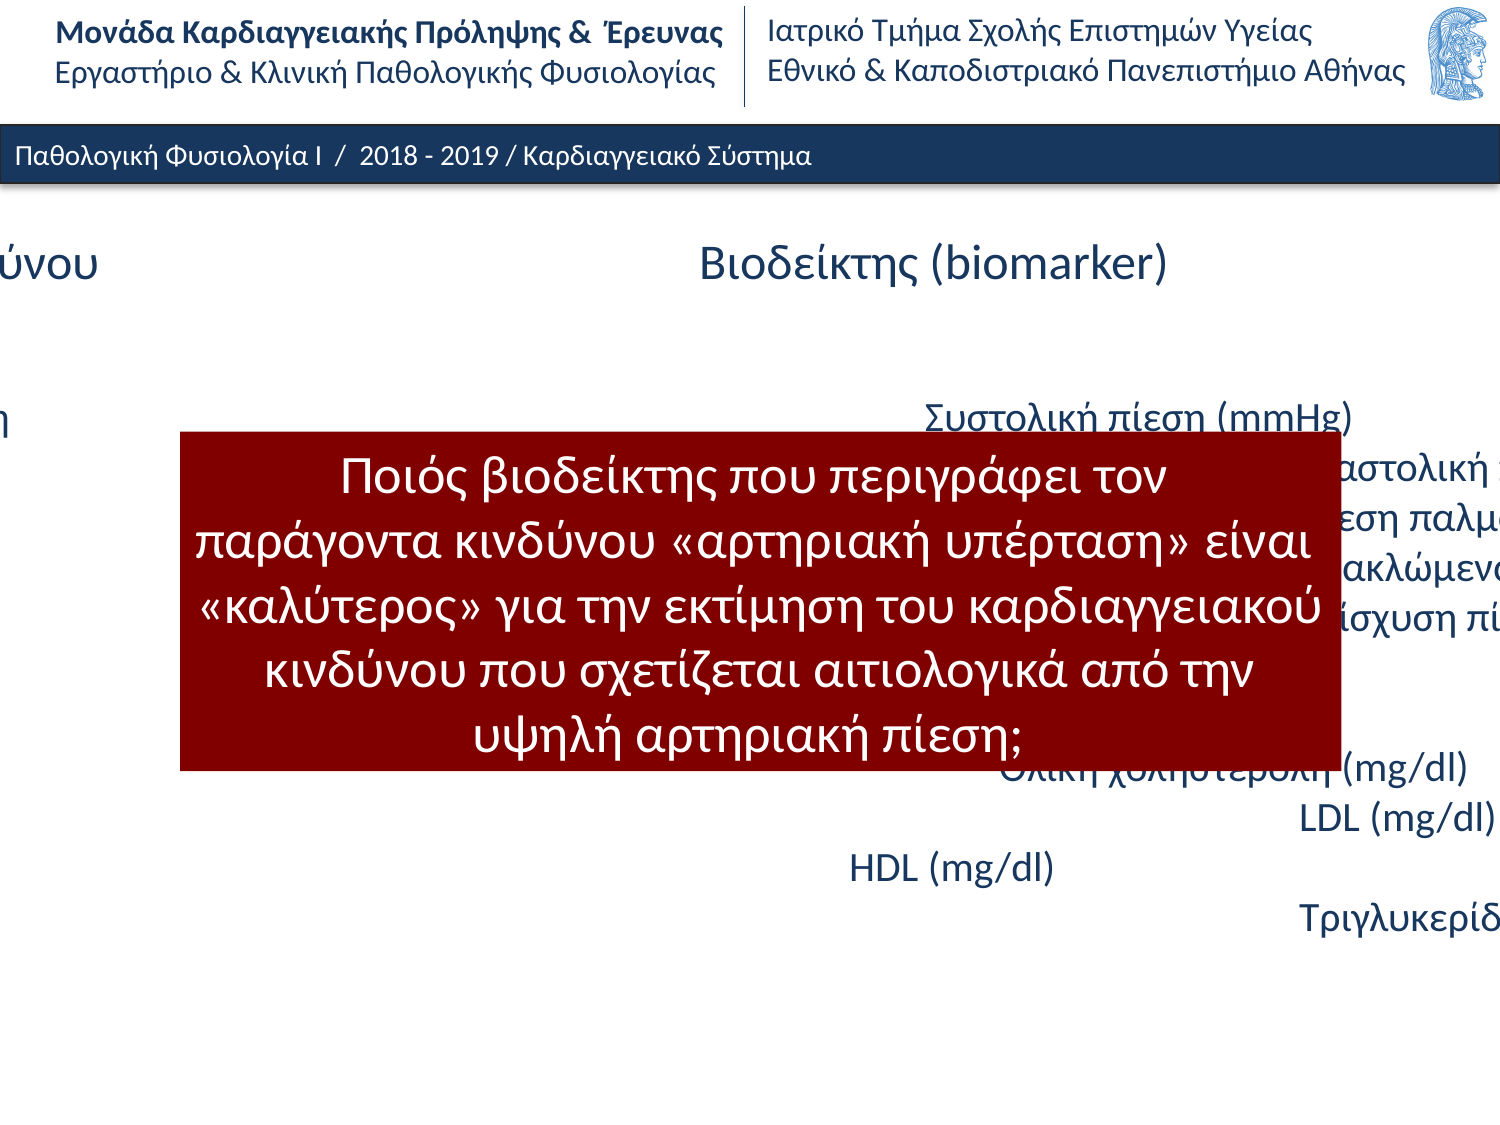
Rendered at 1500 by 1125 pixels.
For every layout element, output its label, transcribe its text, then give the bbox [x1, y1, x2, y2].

text_box Παθολογική Φυσιολογία Ι / 2018 - 2019 / Καρδιαγγειακό Σύστημα [0, 124, 1500, 184]
text_box Παράγοντας κινδύνου Βιοδείκτης (biomarker) Παράδειγμα 1ο Αρτηριακή υπέρταση Συστολική πίεση (mmHg) Διαστολική πίεση (mmHg) Πίεση παλμού (mmHg) Ανακλώμενα κύματα πίεσης (%) Ενίσχυση πίεσης (%) Παράδειγμα 2ο Δυσλιπιδιαμία Ολική χοληστερόλη (mg/dl) LDL (mg/dl) HDL (mg/dl) Τριγλυκερίδα (mg/dl) [0, 222, 1500, 998]
text_box Ποιός βιοδείκτης που περιγράφει τον παράγοντα κινδύνου «αρτηριακή υπέρταση» είναι «καλύτερος» για την εκτίμηση του καρδιαγγειακού κινδύνου που σχετίζεται αιτιολογικά από την υψηλή αρτηριακή πίεση; [180, 431, 1342, 772]
picture [1428, 7, 1487, 101]
text_box Μονάδα Καρδιαγγειακής Πρόληψης & Έρευνας Εργαστήριο & Κλινική Παθολογικής Φυσιολογίας [38, 3, 739, 98]
text_box Ιατρικό Τμήμα Σχολής Επιστημών Υγείας Εθνικό & Καποδιστριακό Πανεπιστήμιο Αθήνας [752, 0, 1422, 96]
